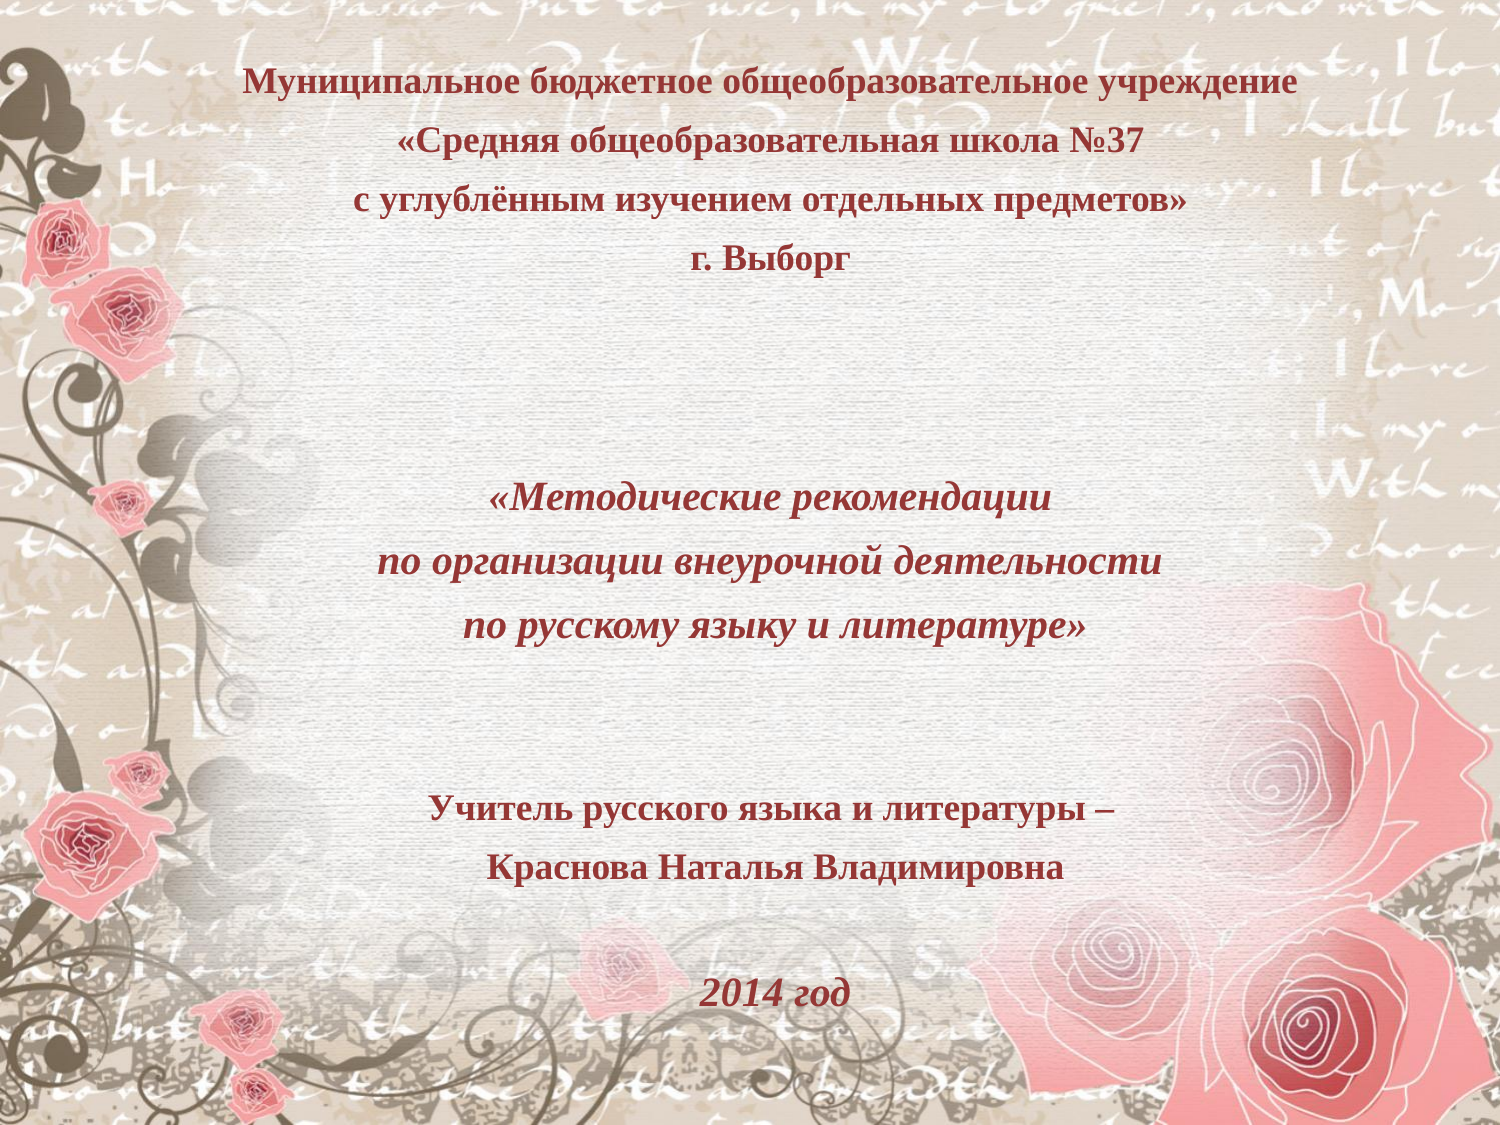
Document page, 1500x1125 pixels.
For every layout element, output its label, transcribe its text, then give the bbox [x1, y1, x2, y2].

picture [0, 0, 1500, 1125]
text_box Муниципальное бюджетное общеобразовательное учреждение «Средняя общеобразовательная школа №37 с углублённым изучением отдельных предметов» г. Выборг «Методические рекомендации по организации внеурочной деятельности по русскому языку и литературе» Учитель русского языка и литературы – Краснова Наталья Владимировна 2014 год [161, 48, 1390, 1023]
